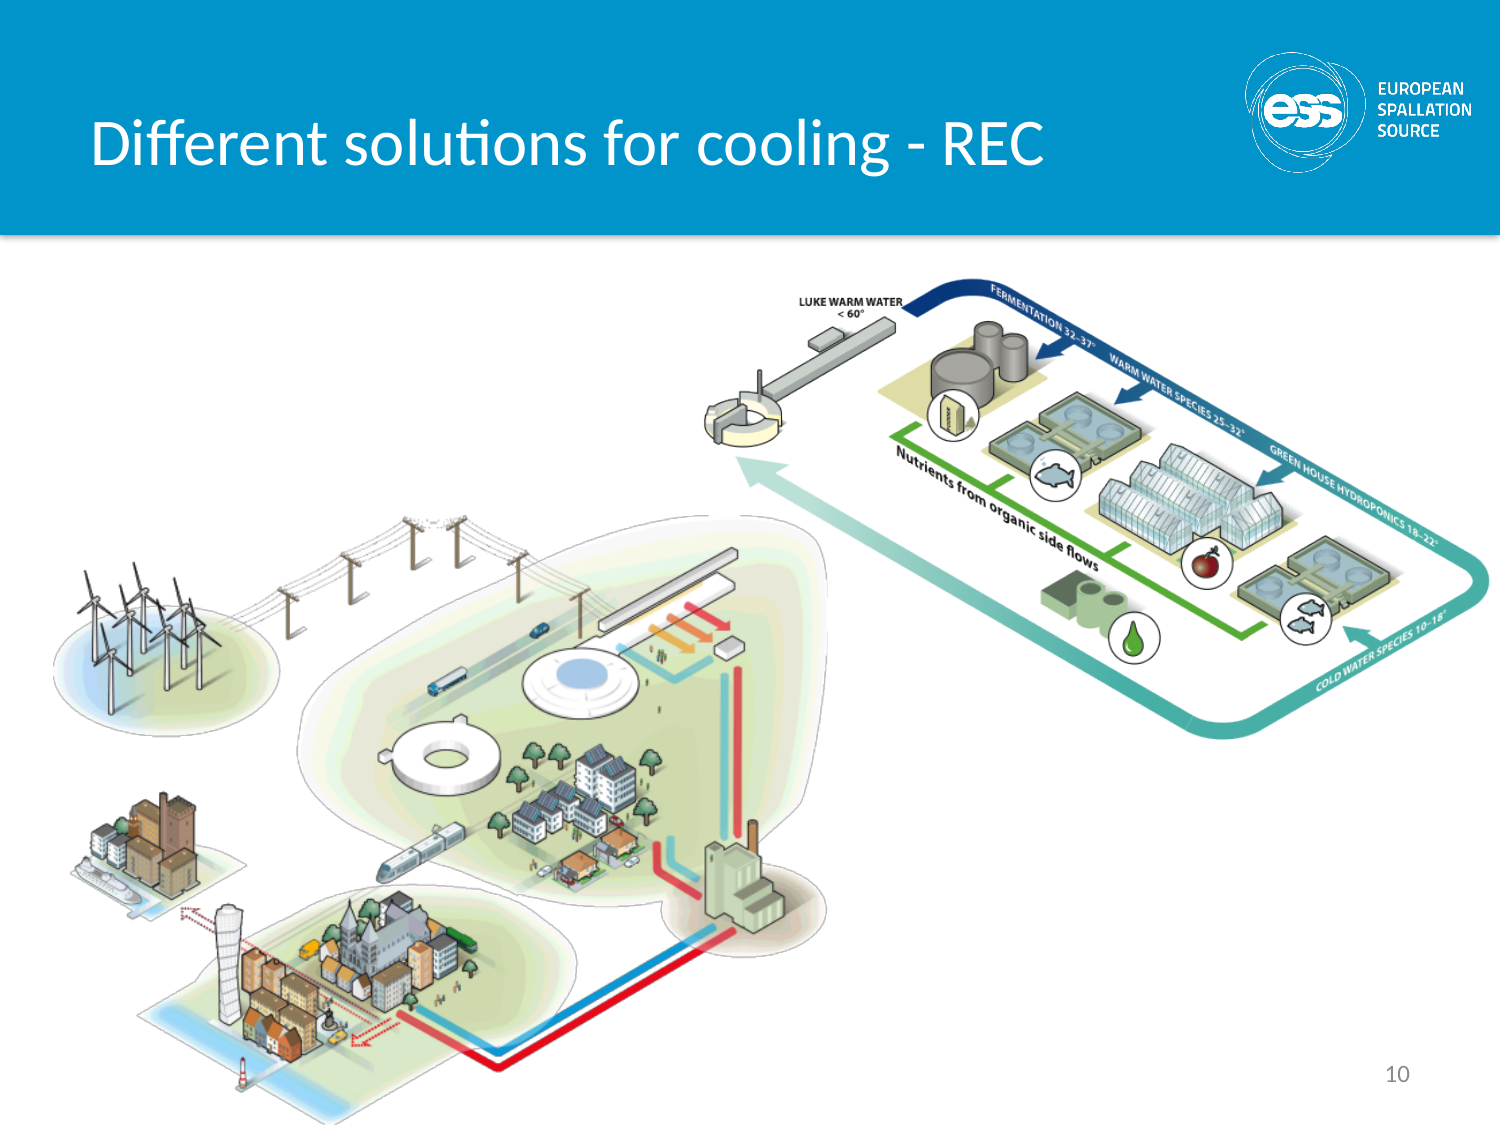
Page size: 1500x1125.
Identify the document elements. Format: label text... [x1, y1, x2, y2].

picture [1432, 125, 1438, 136]
picture [1409, 104, 1415, 115]
slide_number 10 [1074, 1042, 1425, 1103]
picture [1379, 83, 1385, 94]
picture [52, 236, 1500, 1125]
picture [1400, 83, 1407, 94]
picture [1454, 83, 1458, 94]
picture [1443, 86, 1450, 93]
picture [1422, 125, 1428, 134]
picture [1389, 104, 1393, 115]
picture [1398, 109, 1406, 115]
picture [1264, 94, 1342, 127]
picture [1436, 104, 1444, 115]
picture [1423, 83, 1430, 94]
title Different solutions for cooling - REC [75, 45, 1247, 233]
picture [1418, 104, 1423, 115]
